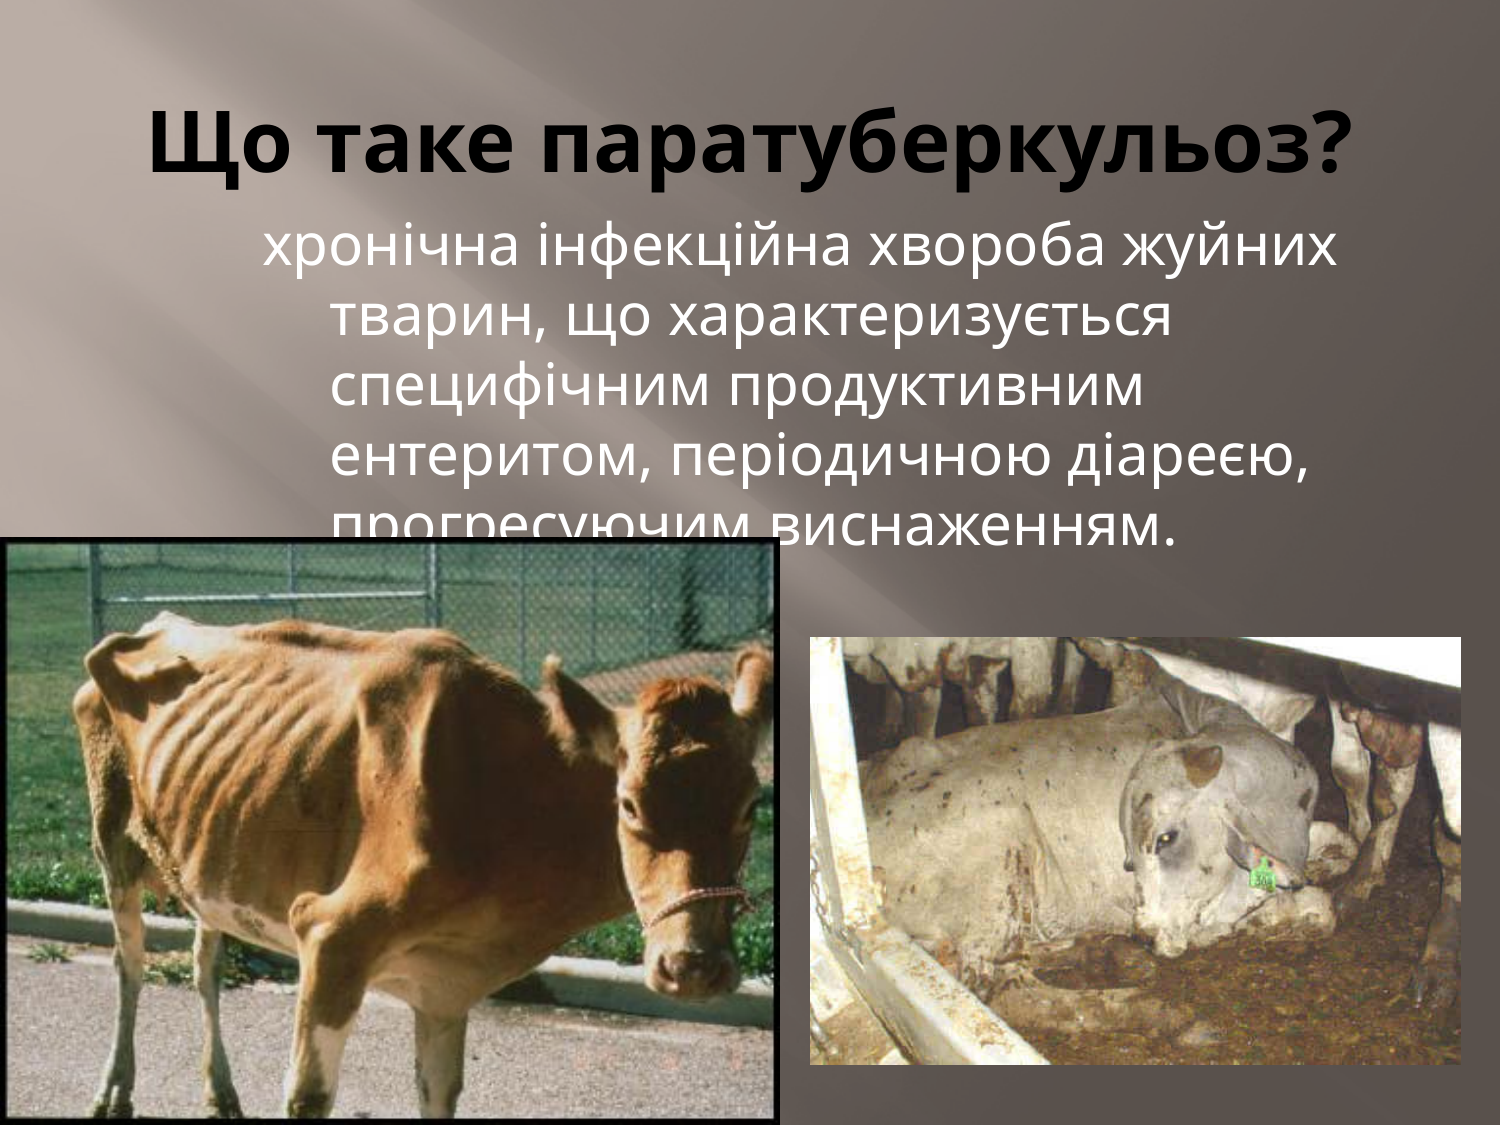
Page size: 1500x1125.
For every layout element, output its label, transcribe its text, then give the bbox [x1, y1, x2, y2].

list хронічна інфекційна хвороба жуйних тварин, що характеризується специфічним продуктивним ентеритом, періодичною діареєю, прогресуючим виснаженням. [224, 199, 1463, 626]
picture [0, 537, 780, 1125]
picture [810, 637, 1461, 1065]
title Що таке паратуберкульоз? [75, 45, 1425, 233]
